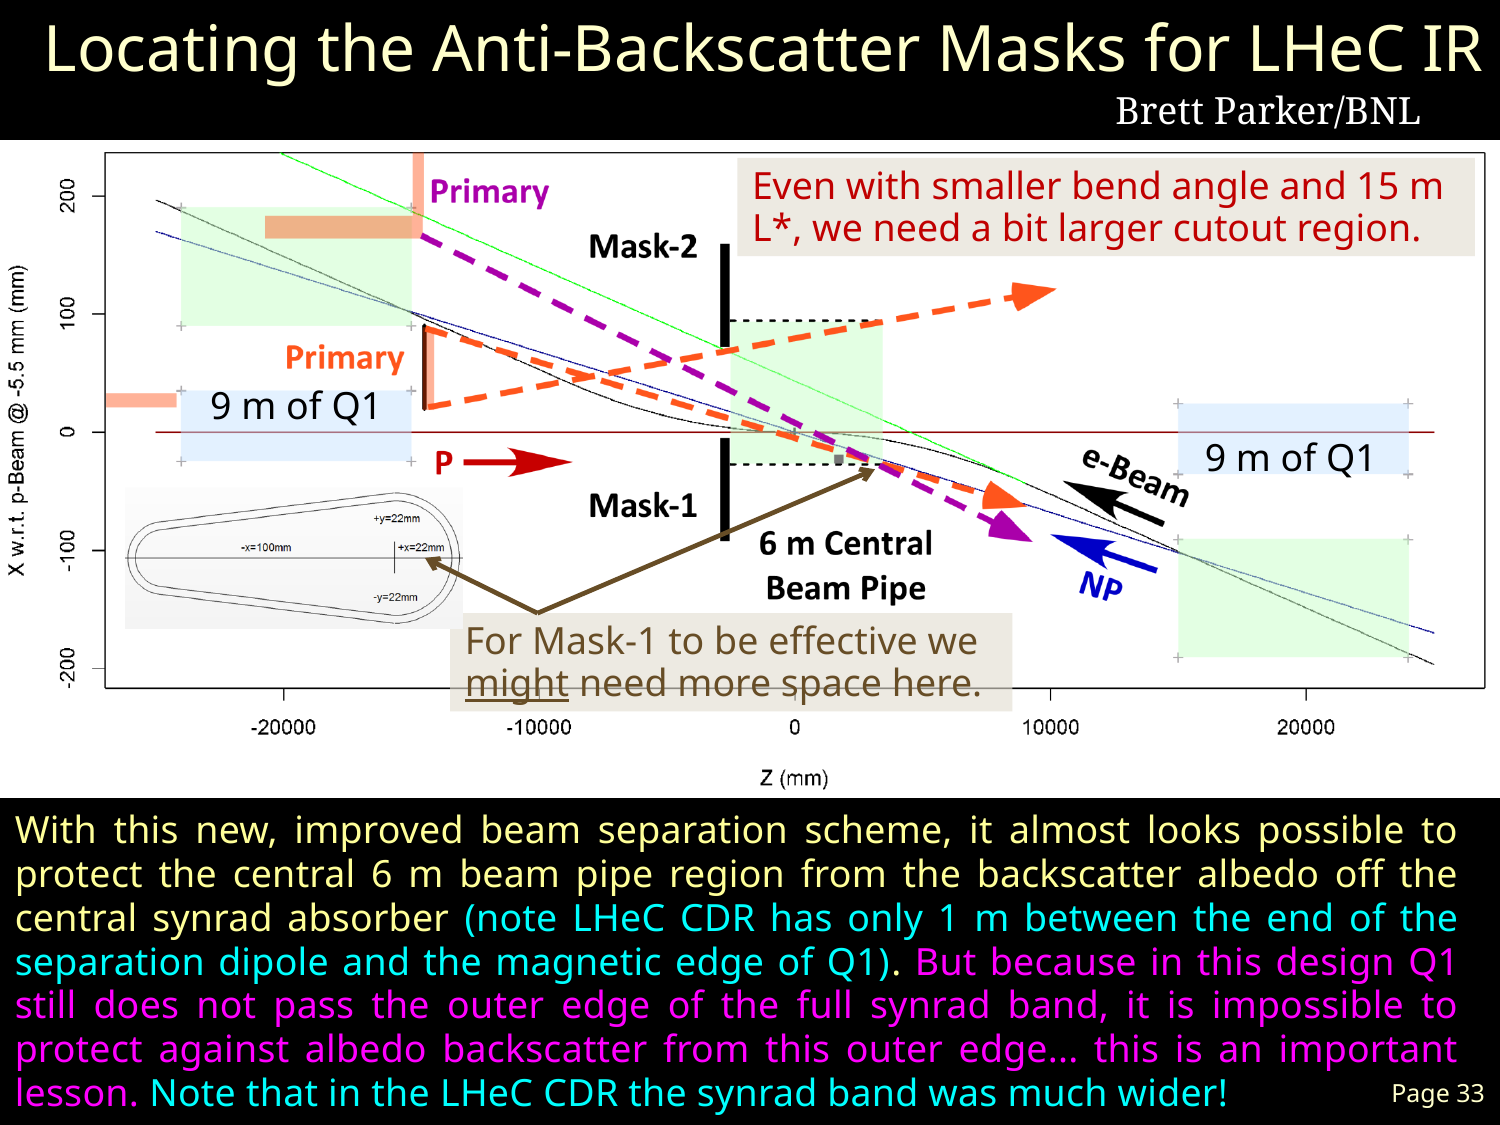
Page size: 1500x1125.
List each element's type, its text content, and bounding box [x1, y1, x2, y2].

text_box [537, 468, 876, 614]
text_box Brett Parker/BNL [1100, 79, 1437, 140]
text_box With this new, improved beam separation scheme, it almost looks possible to protect the central 6 m beam pipe region from the backscatter albedo off the central synrad absorber (note LHeC CDR has only 1 m between the end of the separation dipole and the magnetic edge of Q1). But because in this design Q1 still does not pass the outer edge of the full synrad band, it is impossible to protect against albedo backscatter from this outer edge... this is an important lesson. Note that in the LHeC CDR the synrad band was much wider! [0, 800, 1475, 1122]
picture [0, 140, 1500, 799]
title Locating the Anti-Backscatter Masks for LHeC IR [0, 0, 1500, 100]
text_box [424, 557, 537, 614]
